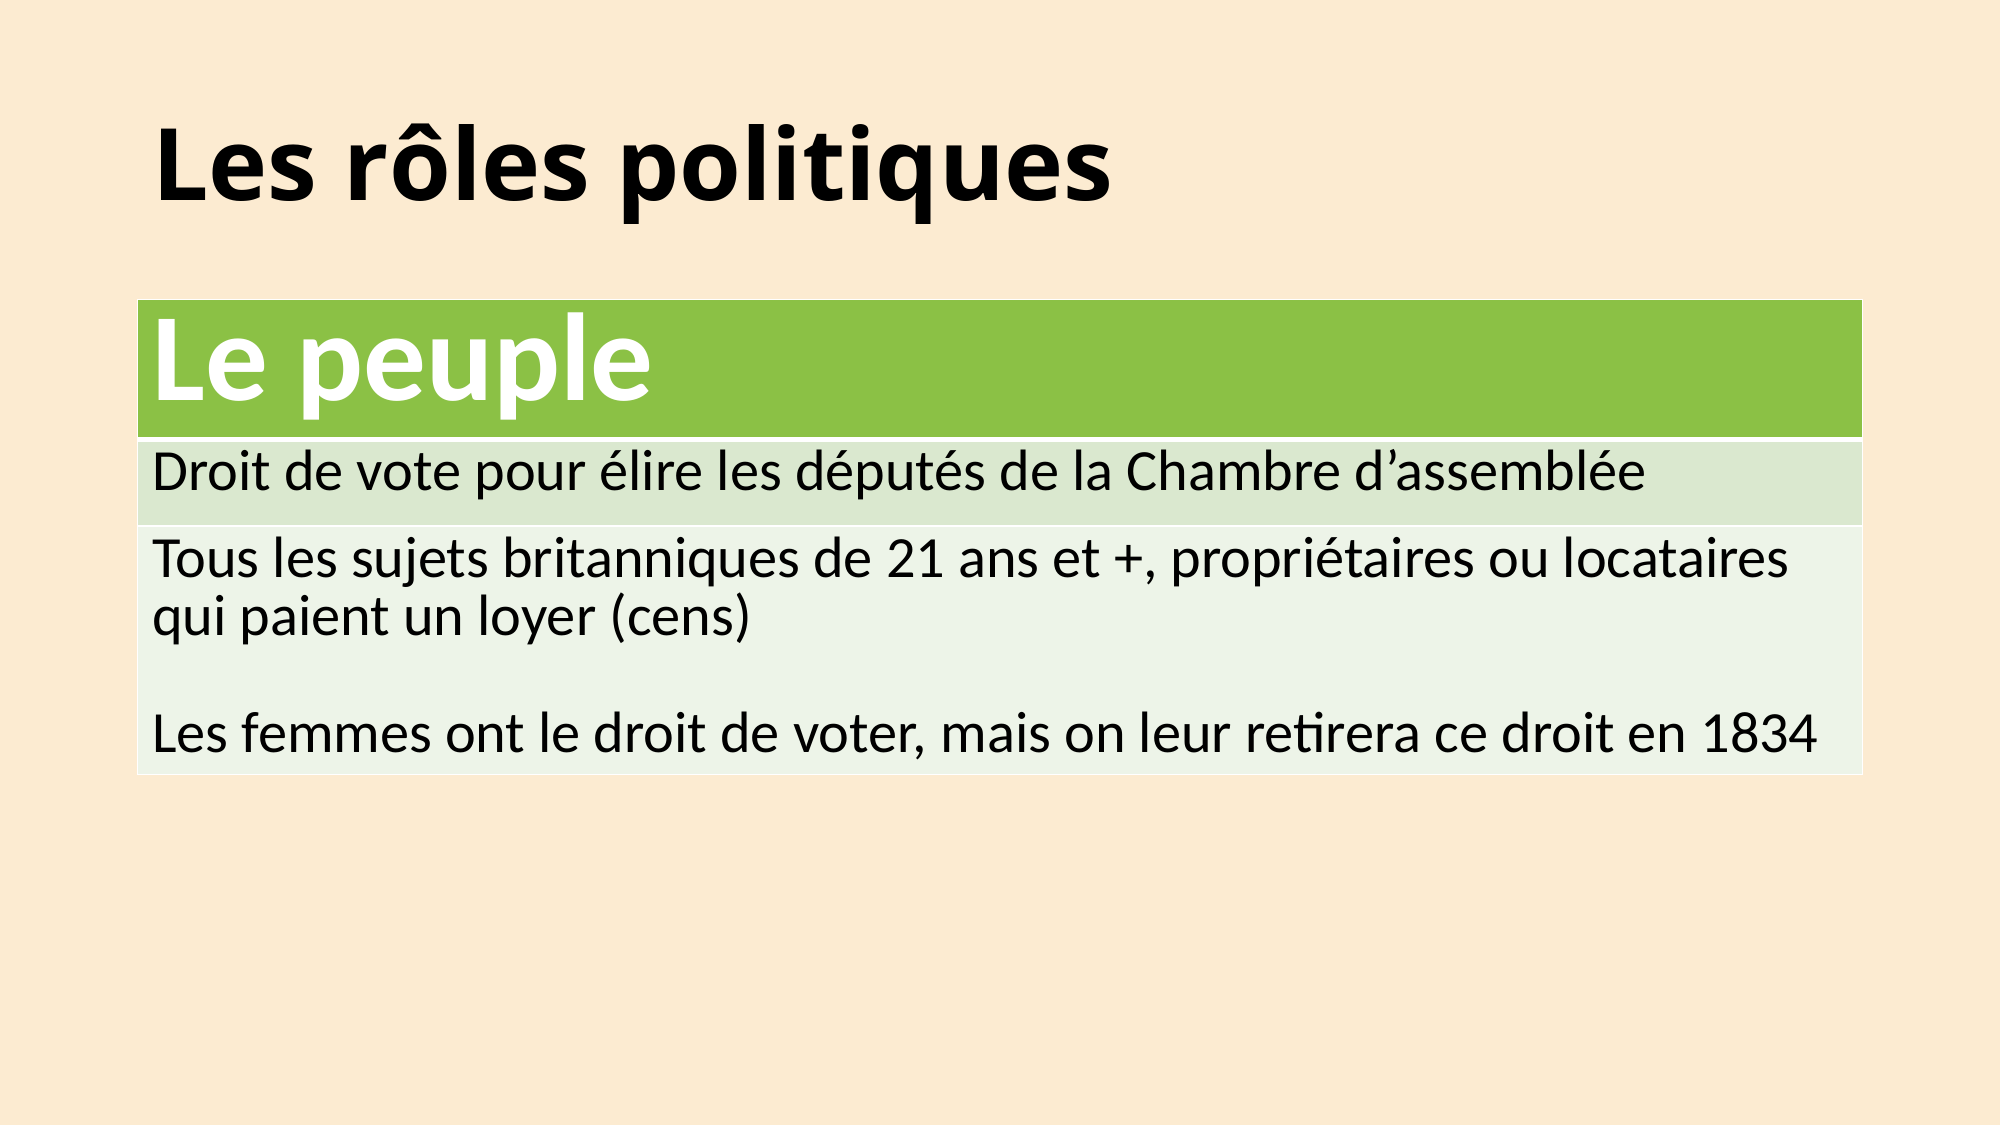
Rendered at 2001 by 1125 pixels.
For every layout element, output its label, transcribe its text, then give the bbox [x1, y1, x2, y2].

table_header Le peuple [138, 300, 1862, 437]
table_cell Droit de vote pour élire les députés de la Chambre d’assemblée [138, 442, 1862, 525]
title Les rôles politiques [137, 59, 1863, 278]
table_cell Tous les sujets britanniques de 21 ans et +, propriétaires ou locataires qui paient un loyer (cens) Les femmes ont le droit de voter, mais on leur retirera ce droit en 1834 [138, 527, 1862, 774]
